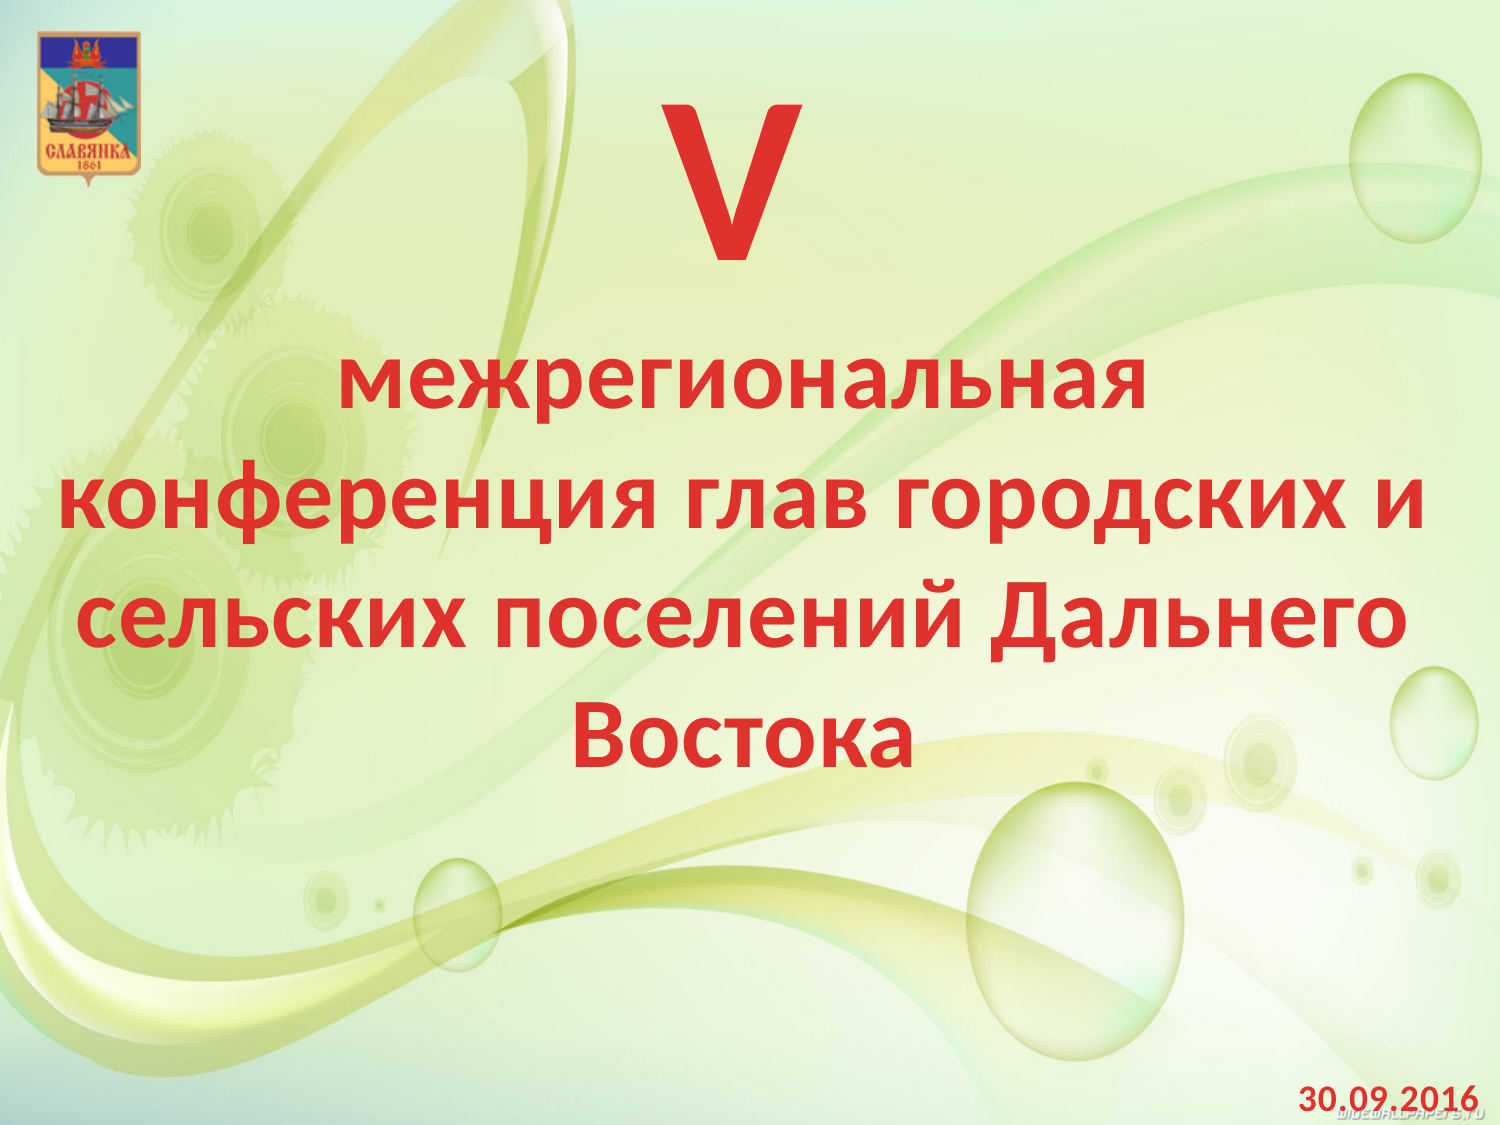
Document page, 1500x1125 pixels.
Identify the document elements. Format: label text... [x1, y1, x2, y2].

title V межрегиональная конференция глав городских и сельских поселений Дальнего Востока [23, 35, 1465, 774]
picture [0, 0, 1500, 1125]
subtitle 30.09.2016 [1277, 1066, 1500, 1125]
